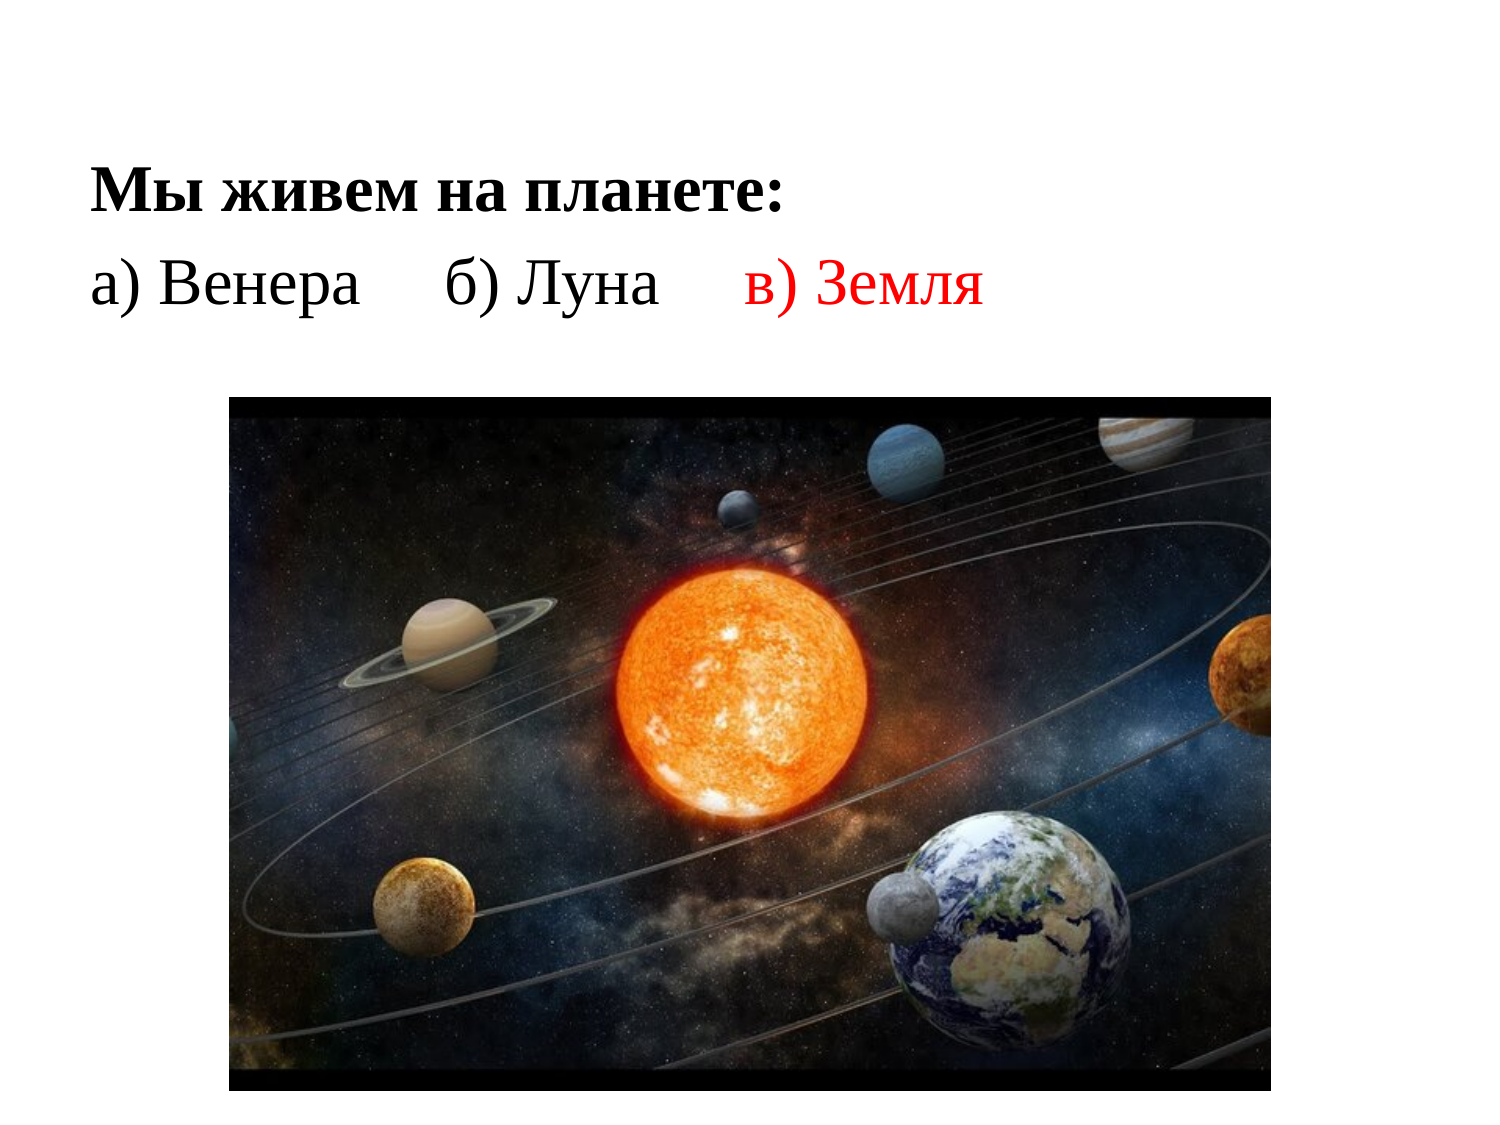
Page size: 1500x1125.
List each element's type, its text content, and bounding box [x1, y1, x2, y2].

picture [229, 396, 1271, 1092]
list Мы живем на планете: а) Венера б) Луна в) Земля [75, 137, 1425, 1005]
